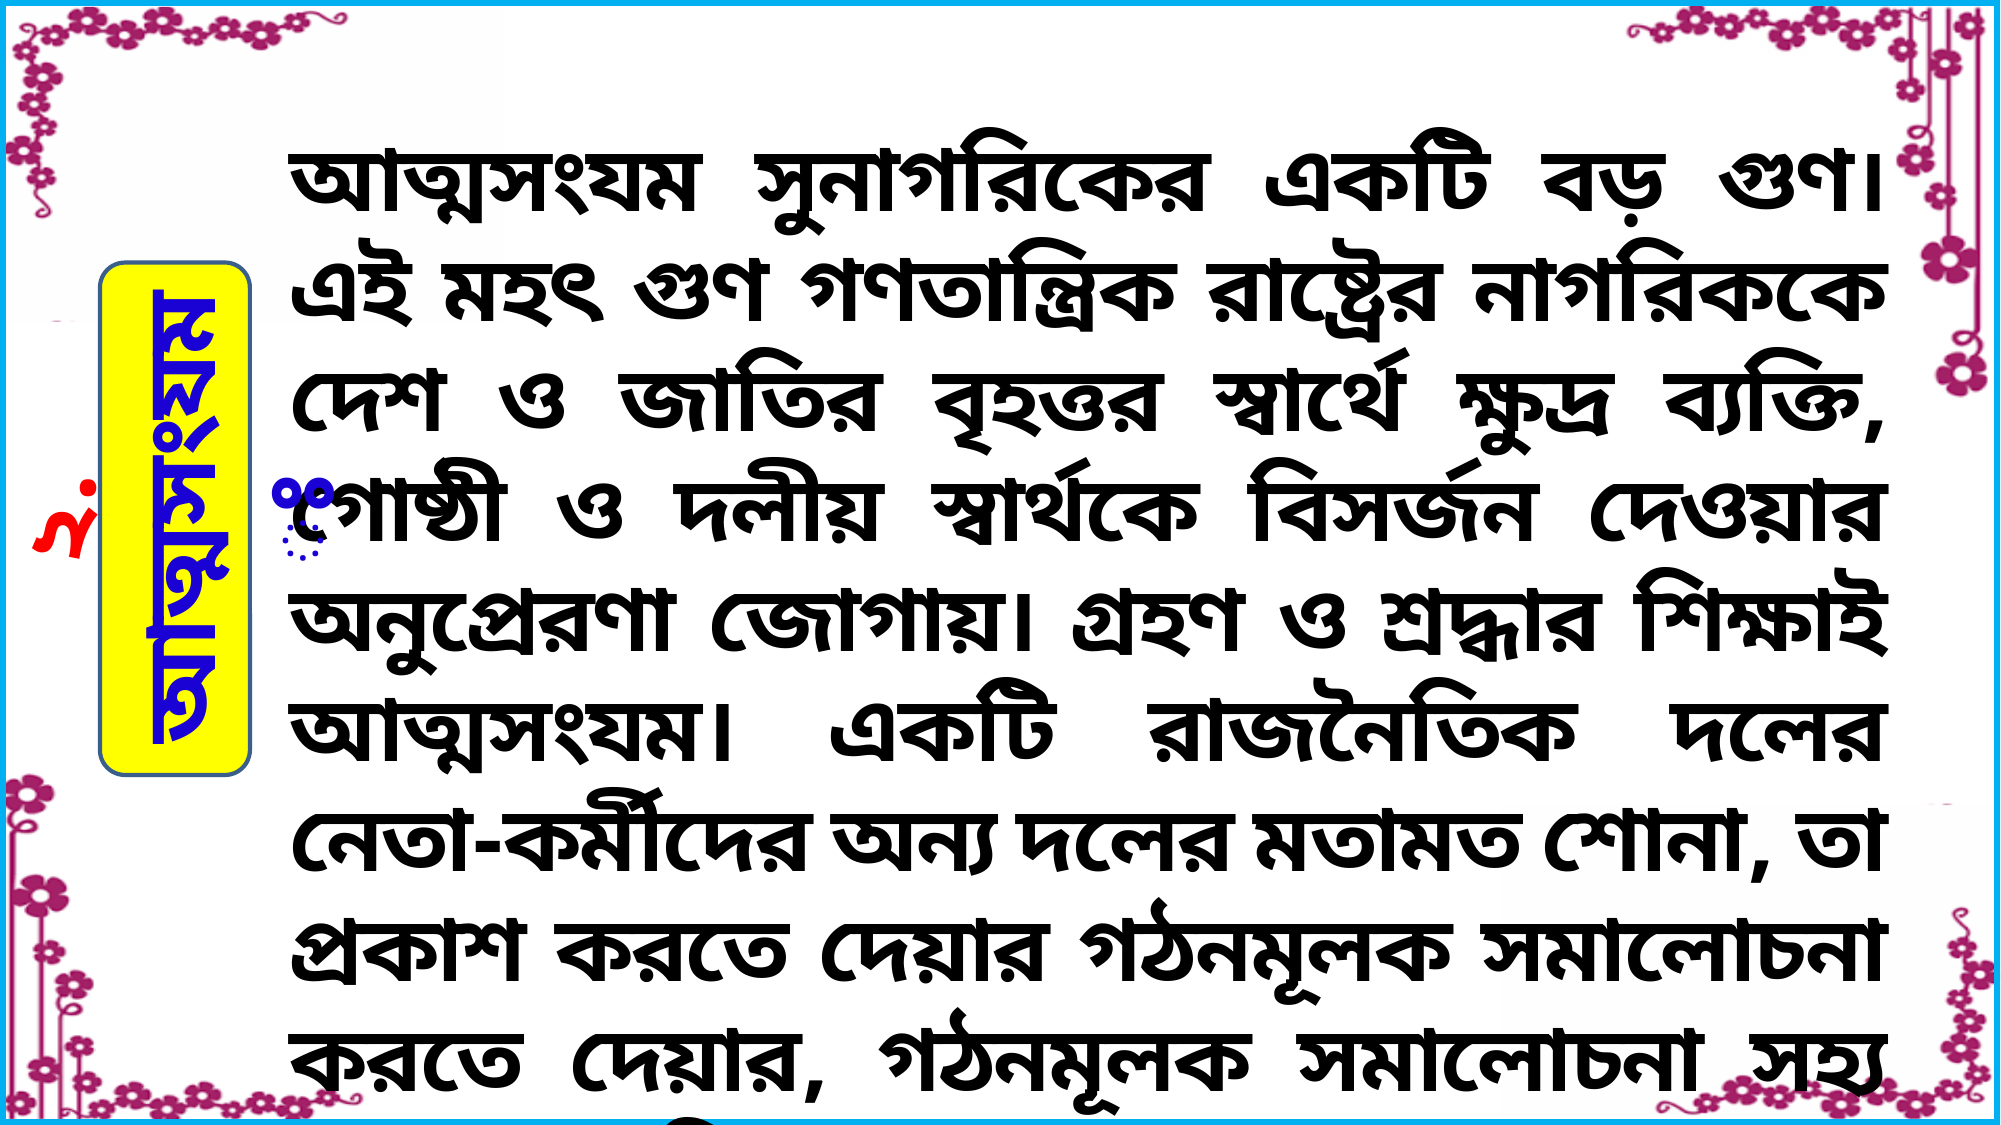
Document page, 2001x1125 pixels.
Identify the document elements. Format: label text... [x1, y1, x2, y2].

picture [1568, 7, 1987, 424]
text_box আত্মসংযম সুনাগরিকের একটি বড় গুণ। এই মহৎ গুণ গণতান্ত্রিক রাষ্ট্রের নাগরিককে দেশ ও জাতির বৃহত্তর স্বার্থে ক্ষুদ্র ব্যক্তি, গোষ্ঠী ও দলীয় স্বার্থকে বিসর্জন দেওয়ার অনুপ্রেরণা জোগায়। গ্রহণ ও শ্রদ্ধার শিক্ষাই আত্মসংযম। একটি রাজনৈতিক দলের নেতা-কর্মীদের অন্য দলের মতামত শোনা, তা প্রকাশ করতে দেয়ার গঠনমূলক সমালোচনা করতে দেয়ার, গঠনমূলক সমালোচনা সহ্য করার মানসিকতা বা সংযম থাকতে হবে। [275, 112, 1900, 1125]
picture [1900, 804, 1993, 1118]
picture [7, 7, 502, 321]
picture [7, 749, 275, 1118]
text_box ২. আত্মসংযমঃ [97, 260, 253, 778]
